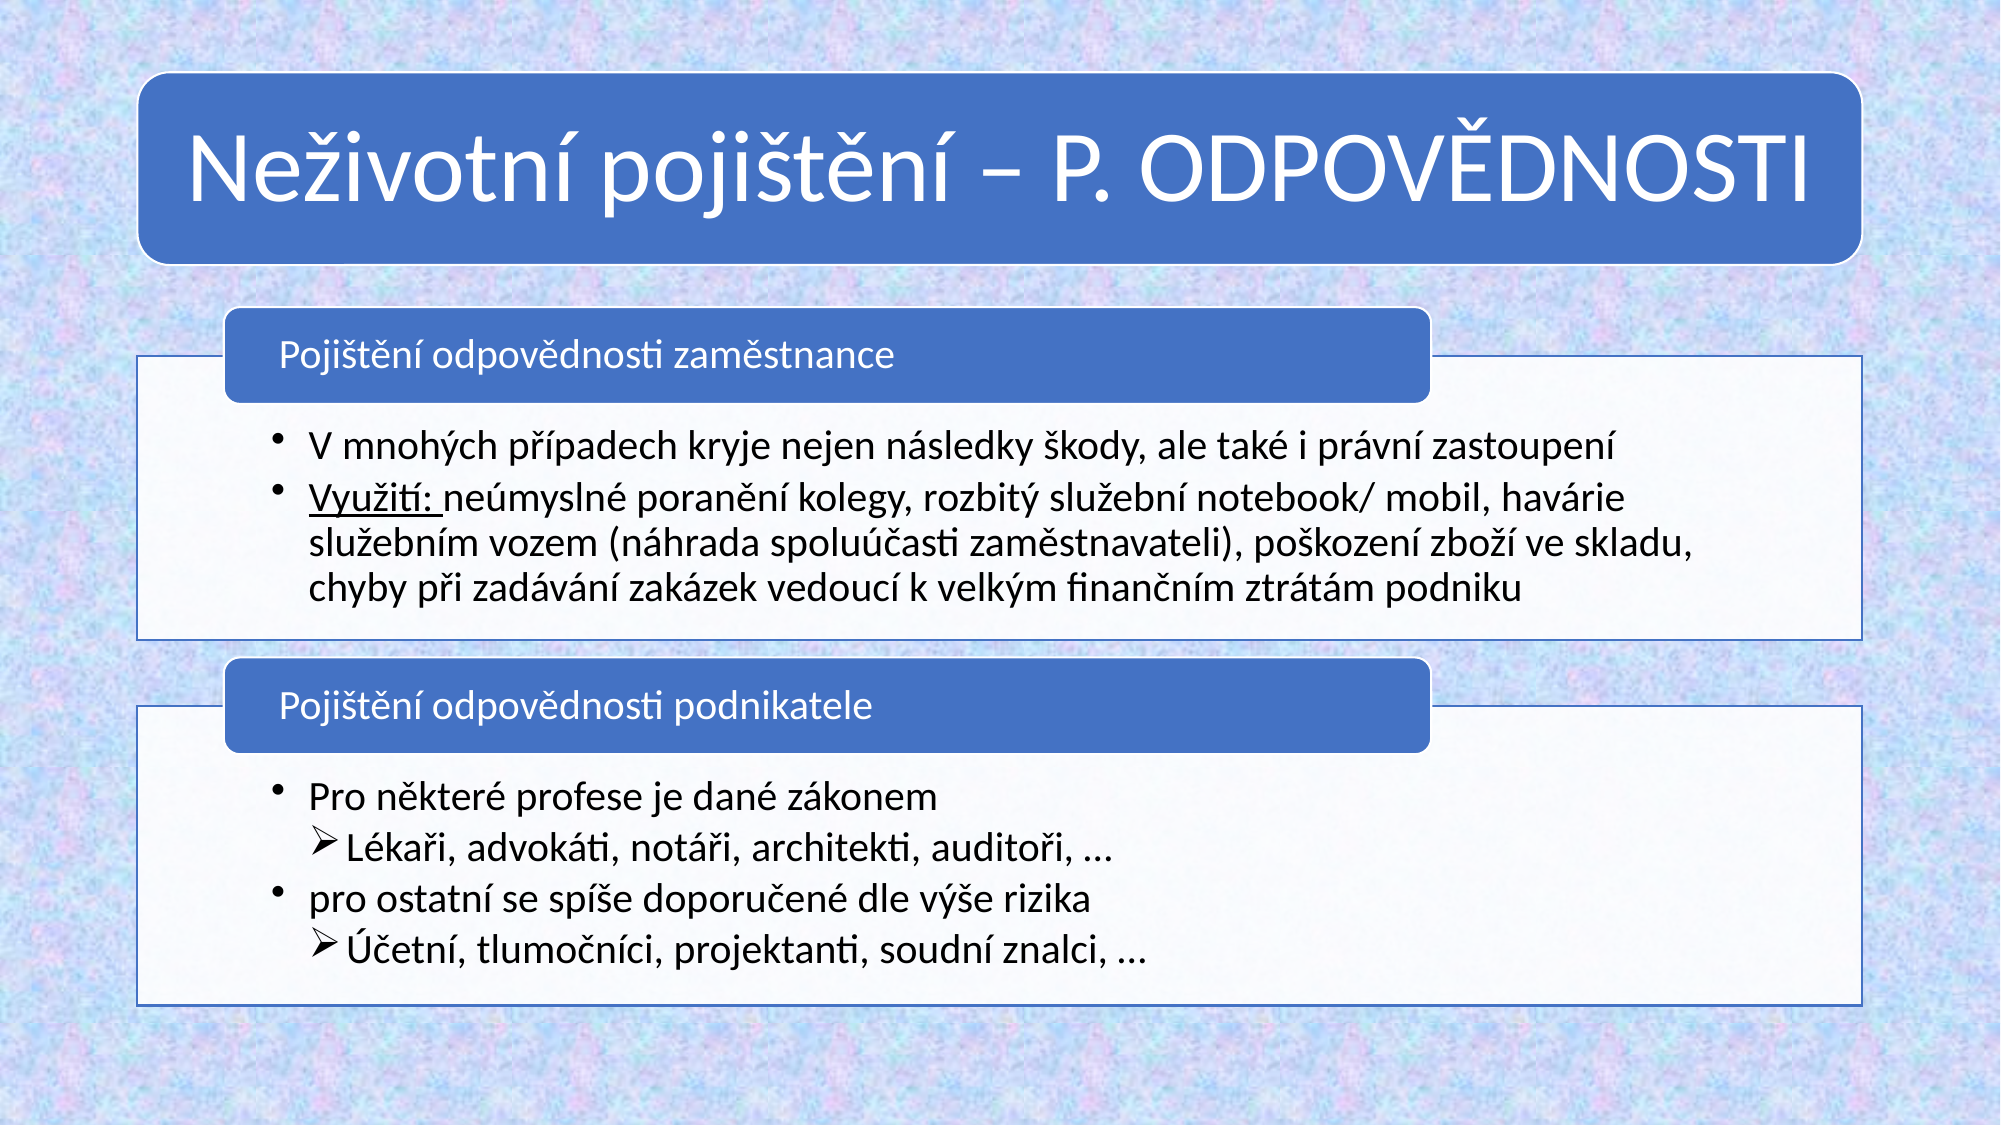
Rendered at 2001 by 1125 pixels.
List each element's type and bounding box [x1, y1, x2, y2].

picture [0, 0, 2001, 1125]
list [137, 299, 1863, 1014]
text_box [137, 59, 1863, 278]
